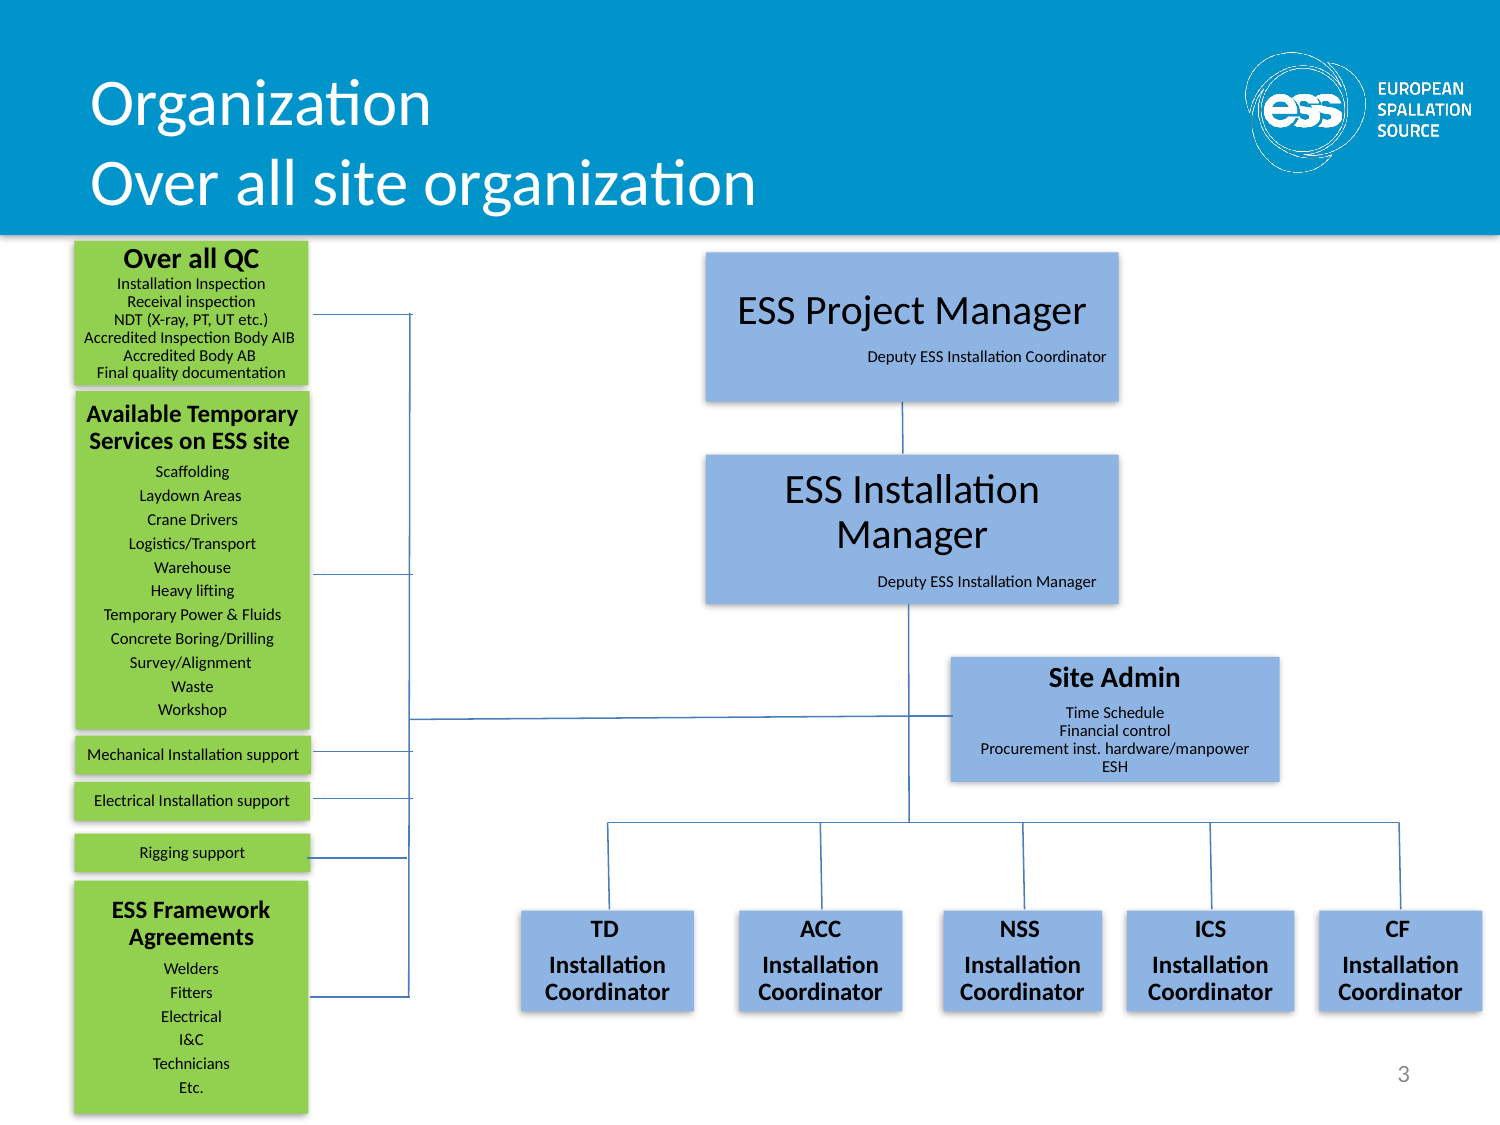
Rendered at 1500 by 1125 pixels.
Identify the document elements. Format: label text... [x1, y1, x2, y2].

picture [1443, 86, 1450, 93]
text_box Rigging support [74, 833, 311, 873]
picture [1418, 104, 1423, 115]
text_box ACC Installation Coordinator [739, 910, 903, 1012]
title Organization Over all site organization [75, 45, 1247, 233]
picture [1436, 104, 1444, 115]
text_box TD Installation Coordinator [521, 910, 694, 1012]
picture [1432, 125, 1438, 136]
slide_number 3 [1074, 1042, 1425, 1103]
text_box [74, 240, 1280, 783]
picture [1422, 125, 1428, 134]
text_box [1209, 822, 1213, 910]
picture [1400, 83, 1407, 94]
text_box Electrical Installation support [74, 790, 311, 821]
picture [1423, 83, 1430, 94]
text_box ESS Framework Agreements Welders Fitters Electrical I&C Technicians Etc. [74, 880, 309, 1114]
picture [1409, 104, 1415, 115]
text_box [415, 715, 908, 720]
picture [1264, 94, 1342, 127]
picture [1389, 104, 1393, 115]
text_box NSS Installation Coordinator [943, 910, 1103, 1012]
text_box ICS Installation Coordinator [1126, 910, 1295, 1012]
text_box CF Installation Coordinator [1319, 910, 1483, 1012]
picture [1379, 83, 1385, 94]
picture [1454, 83, 1458, 94]
picture [1398, 109, 1406, 115]
